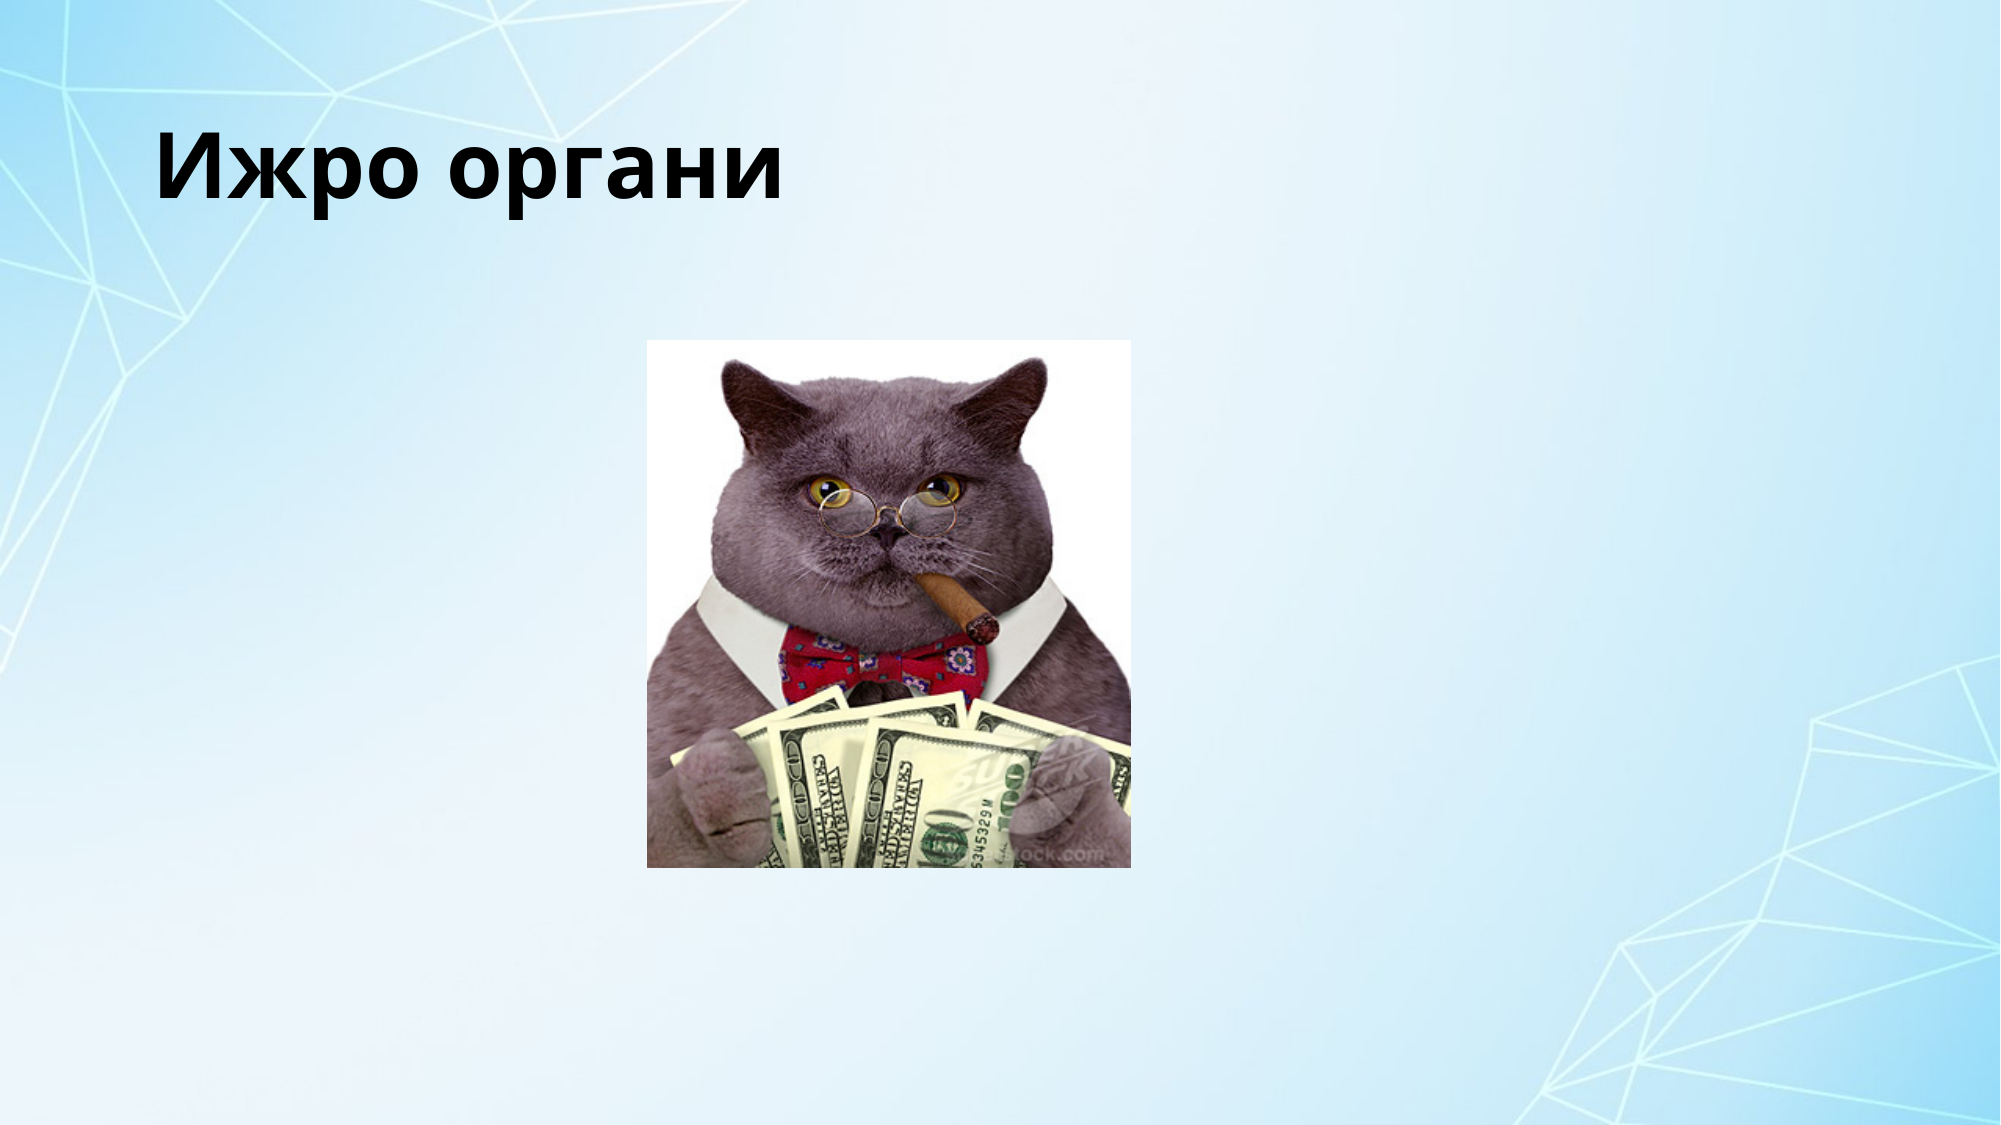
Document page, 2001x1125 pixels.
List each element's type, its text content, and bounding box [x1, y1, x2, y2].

title Ижро органи [137, 59, 1863, 278]
picture [0, 0, 2001, 1125]
